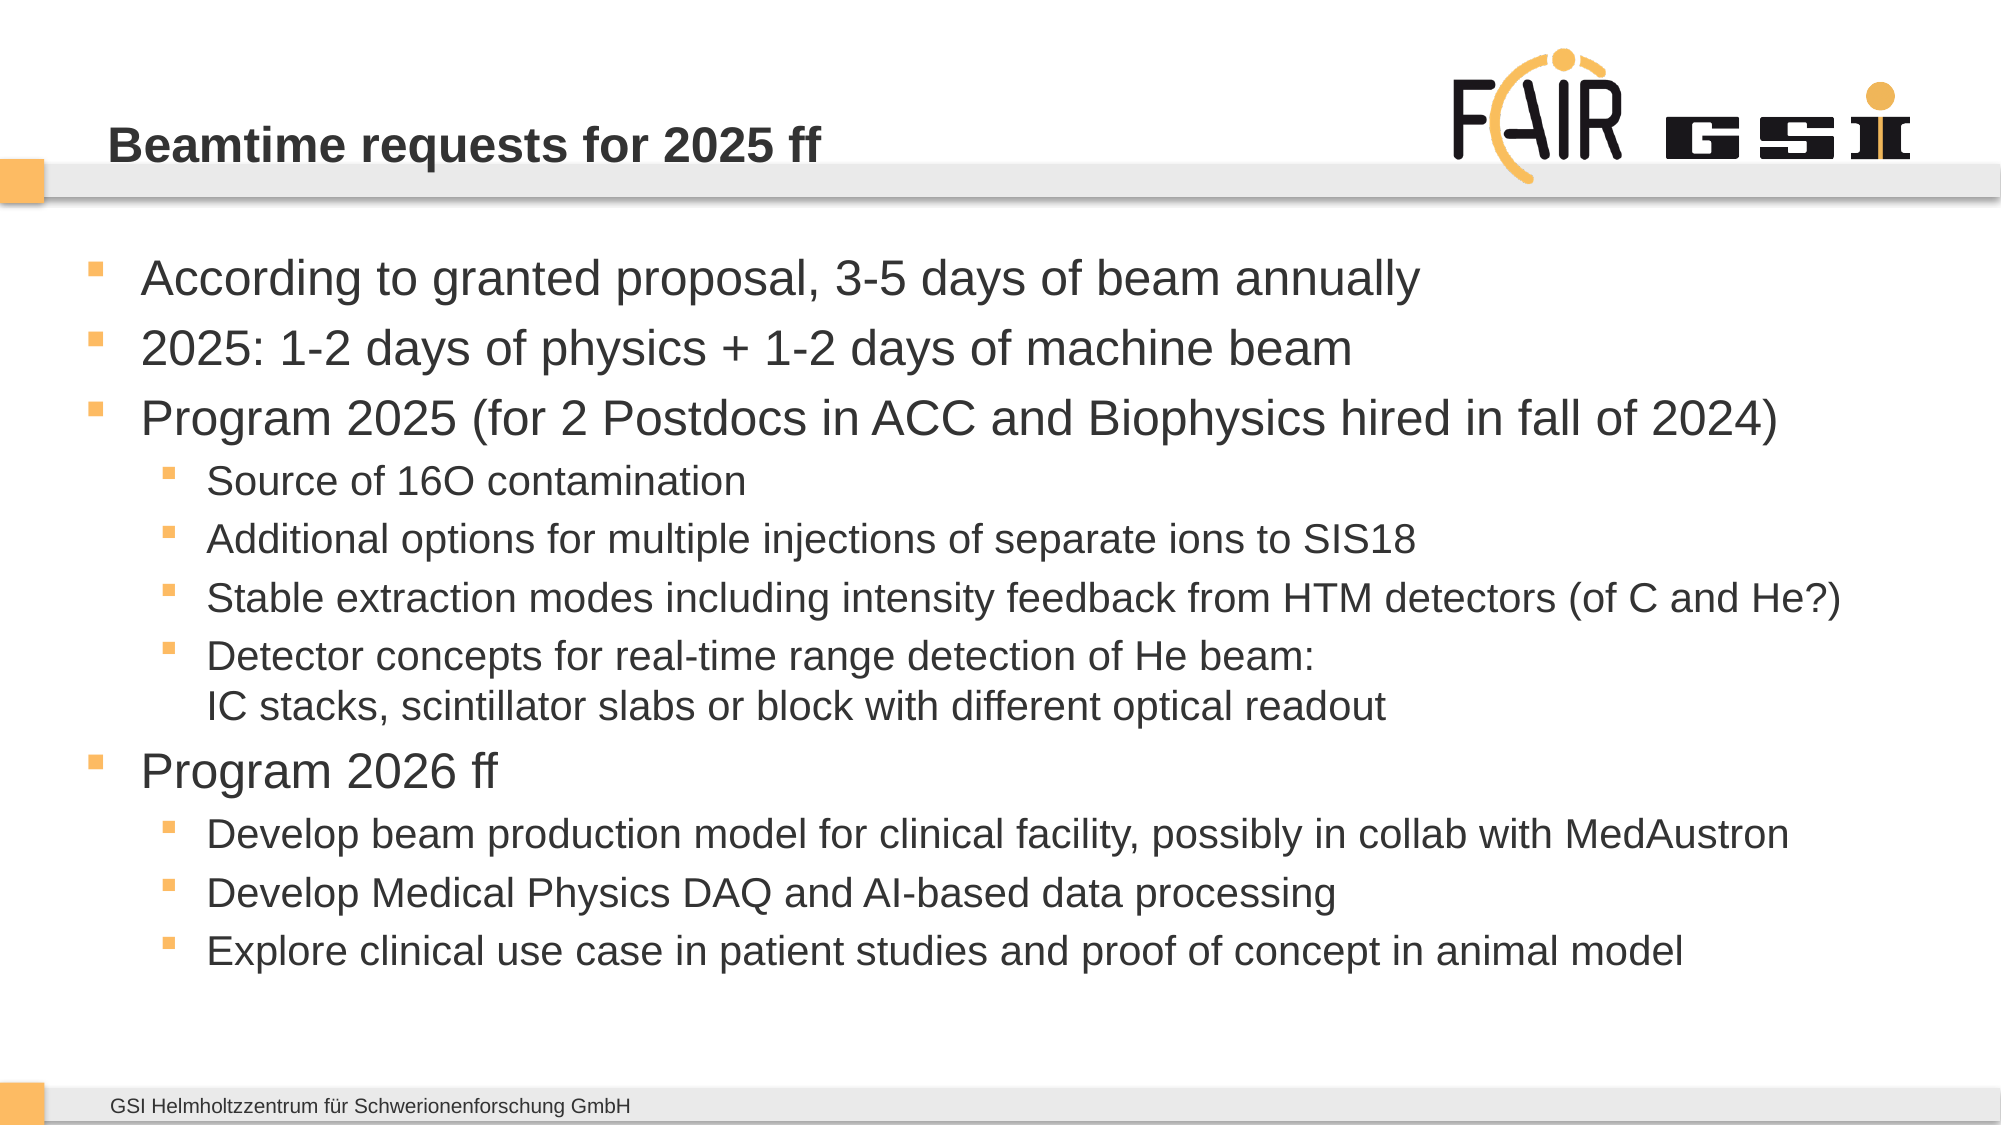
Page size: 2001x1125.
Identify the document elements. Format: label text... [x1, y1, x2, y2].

list According to granted proposal, 3-5 days of beam annually 2025: 1-2 days of physics + 1-2 days of machine beam Program 2025 (for 2 Postdocs in ACC and Biophysics hired in fall of 2024) Source of 16O contamination Additional options for multiple injections of separate ions to SIS18 Stable extraction modes including intensity feedback from HTM detectors (of C and He?) Detector concepts for real-time range detection of He beam: IC stacks, scintillator slabs or block with different optical readout Program 2026 ff Develop beam production model for clinical facility, possibly in collab with MedAustron Develop Medical Physics DAQ and AI-based data processing Explore clinical use case in patient studies and proof of concept in animal model [69, 237, 1912, 1043]
picture [1664, 79, 1912, 162]
picture [1452, 45, 1623, 187]
title Beamtime requests for 2025 ff [92, 50, 1558, 180]
